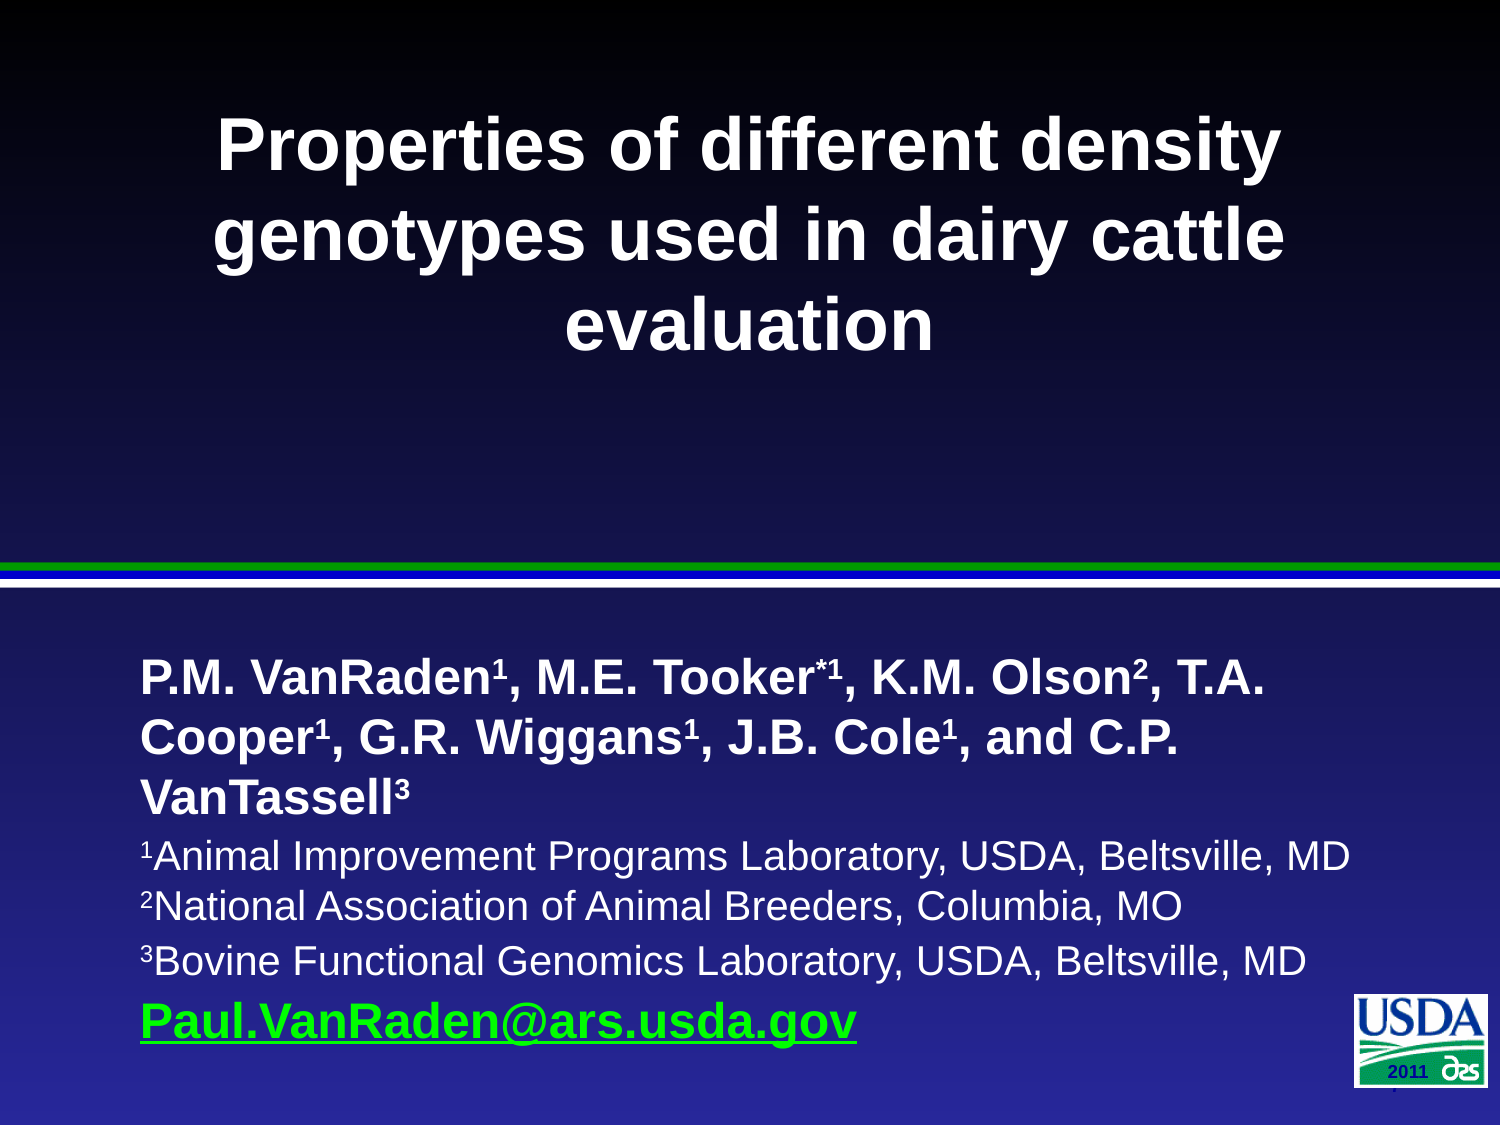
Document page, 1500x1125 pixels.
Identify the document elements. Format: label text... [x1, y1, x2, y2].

picture [1354, 994, 1488, 1088]
title Properties of different density genotypes used in dairy cattle evaluation [112, 99, 1388, 451]
